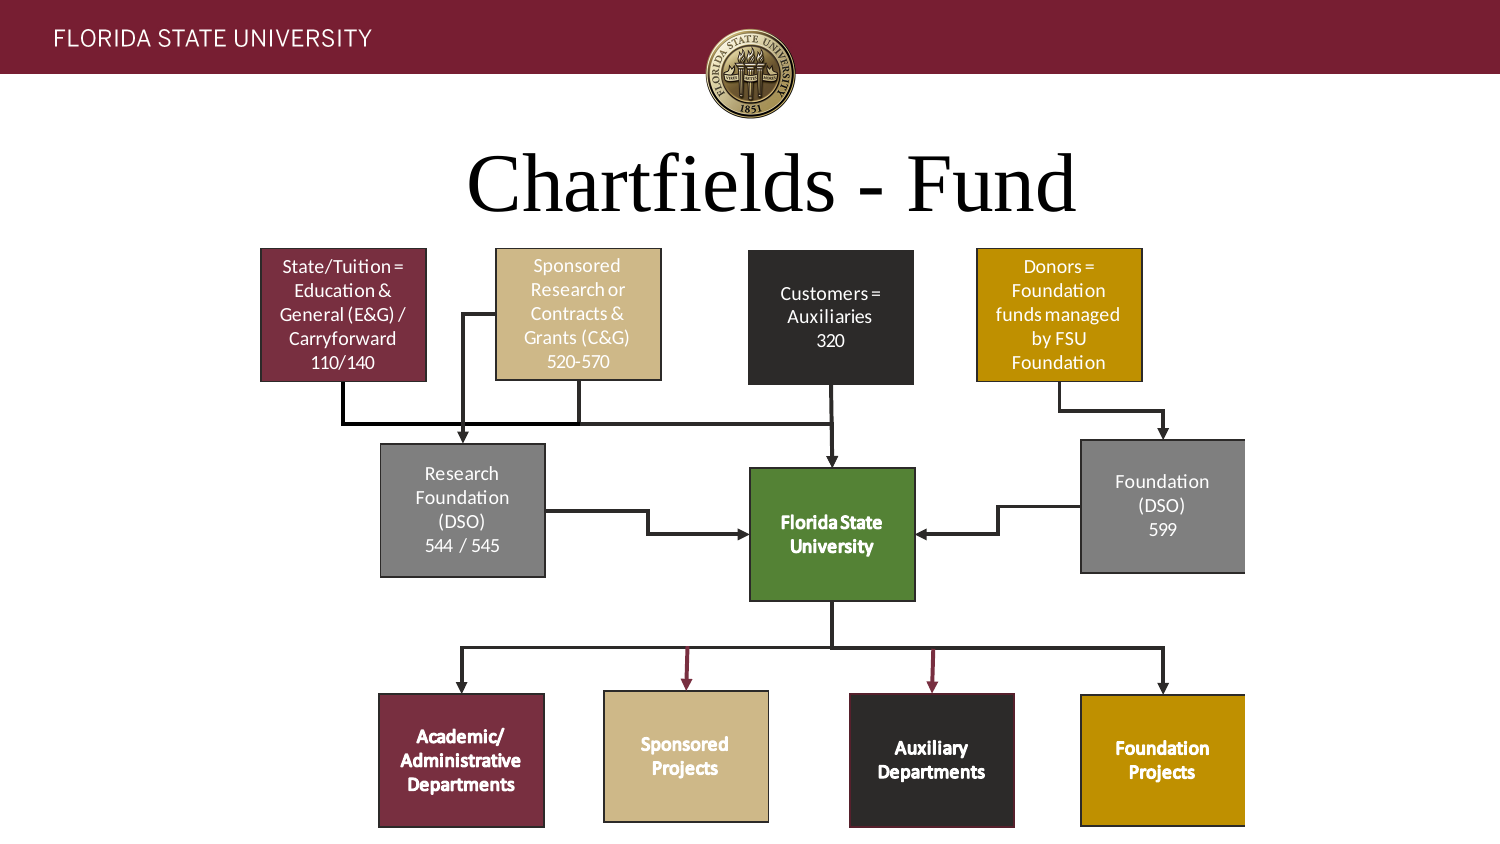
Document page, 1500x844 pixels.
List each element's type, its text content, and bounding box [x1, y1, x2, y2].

title Chartfields - Fund [109, 114, 1436, 242]
picture [0, 0, 1500, 844]
